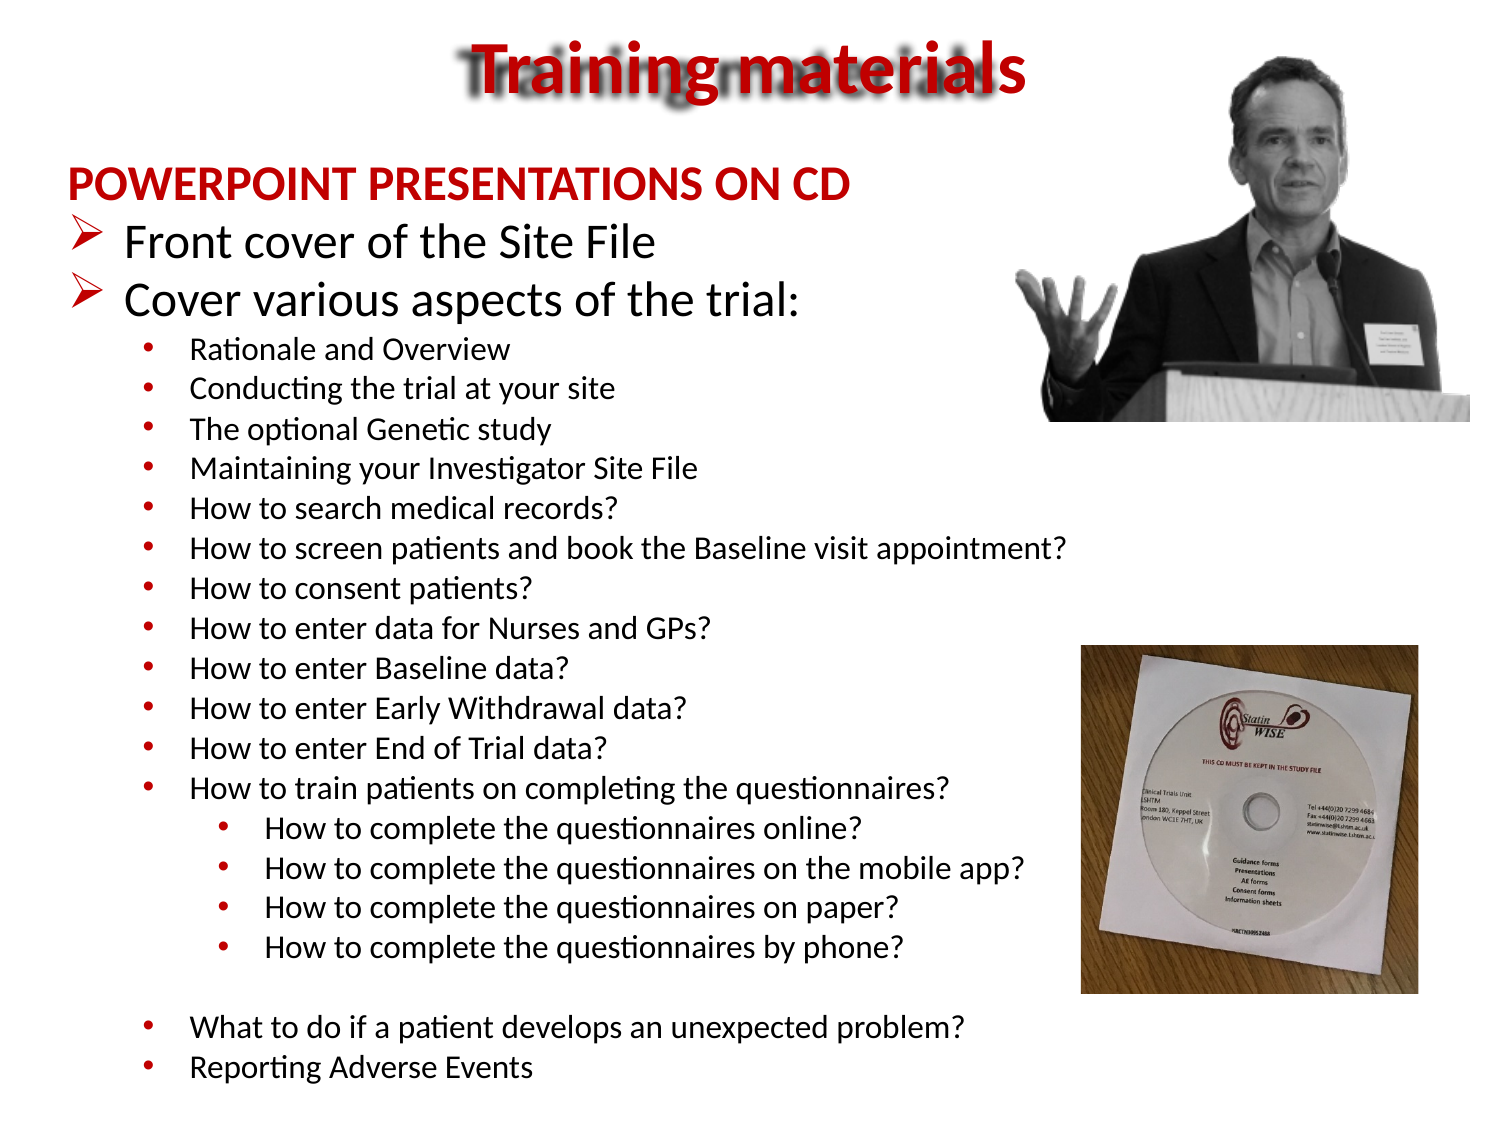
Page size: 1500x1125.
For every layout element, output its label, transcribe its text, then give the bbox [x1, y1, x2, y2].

text_box POWERPOINT PRESENTATIONS ON CD Front cover of the Site File Cover various aspects of the trial: Rationale and Overview Conducting the trial at your site The optional Genetic study Maintaining your Investigator Site File How to search medical records? How to screen patients and book the Baseline visit appointment? How to consent patients? How to enter data for Nurses and GPs? How to enter Baseline data? How to enter Early Withdrawal data? How to enter End of Trial data? How to train patients on completing the questionnaires? How to complete the questionnaires online? How to complete the questionnaires on the mobile app? How to complete the questionnaires on paper? How to complete the questionnaires by phone? What to do if a patient develops an unexpected problem? Reporting Adverse Events [53, 144, 1294, 1093]
picture [1080, 644, 1419, 994]
text_box Training materials [0, 9, 1500, 118]
picture [903, 30, 1470, 422]
